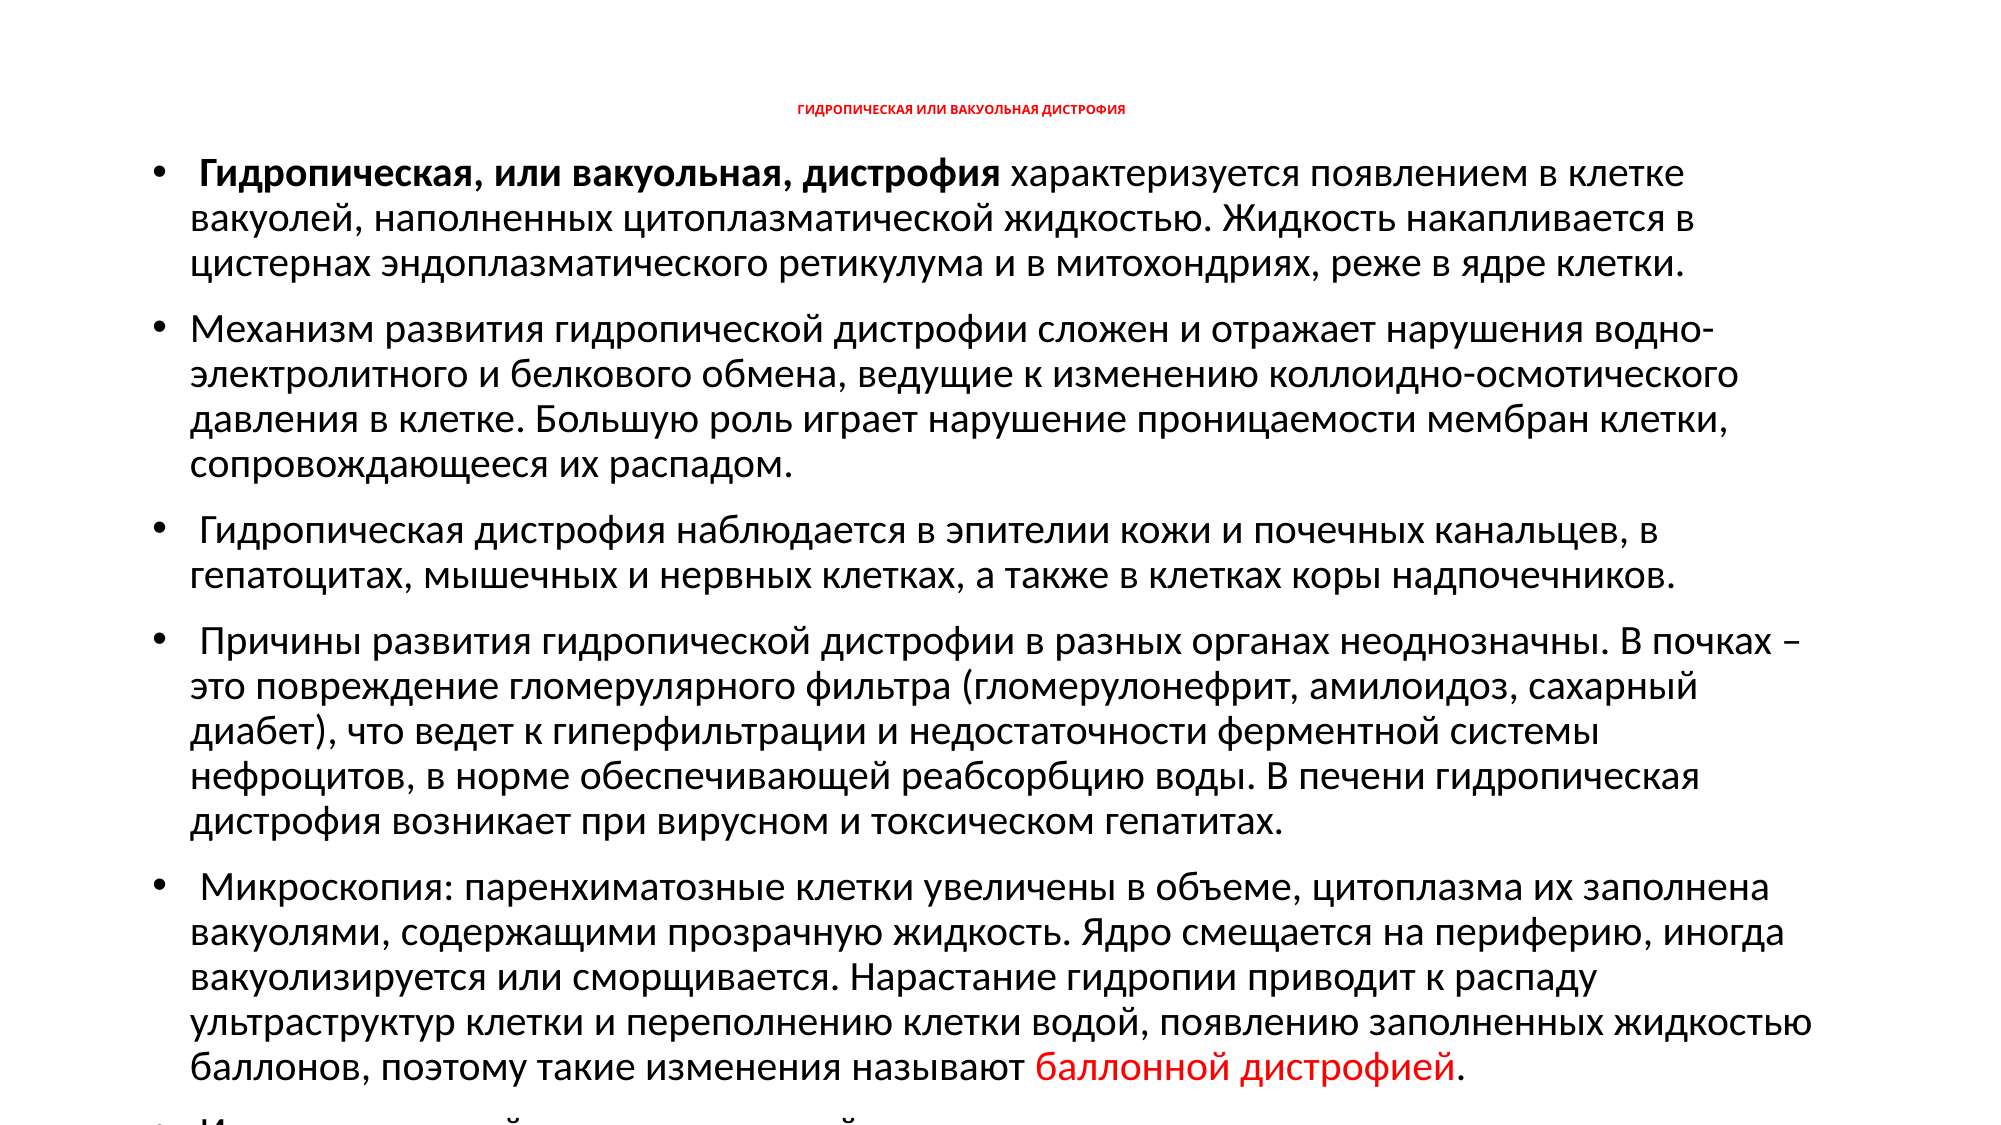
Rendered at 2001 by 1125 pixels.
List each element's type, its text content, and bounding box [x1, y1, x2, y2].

title ГИДРОПИЧЕСКАЯ ИЛИ ВАКУОЛЬНАЯ ДИСТРОФИЯ [117, 82, 1807, 144]
list Гидропическая, или вакуольная, дистрофия характеризуется появлением в клетке вакуолей, наполненных цитоплазматической жидкостью. Жидкость накапливается в цистернах эндоплазматического ретикулума и в митохондриях, реже в ядре клетки. Механизм развития гидропической дистрофии сложен и отражает нарушения водно-электролитного и белкового обмена, ведущие к изменению коллоидно-осмотического давления в клетке. Большую роль играет нарушение проницаемости мембран клетки, сопровождающееся их распадом. Гидропическая дистрофия наблюдается в эпителии кожи и почечных канальцев, в гепатоцитах, мышечных и нервных клетках, а также в клетках коры надпочечников. Причины развития гидропической дистрофии в разных органах неоднозначны. В почках – это повреждение гломерулярного фильтра (гломерулонефрит, амилоидоз, сахарный диабет), что ведет к гиперфильтрации и недостаточности ферментной системы нефроцитов, в норме обеспечивающей реабсорбцию воды. В печени гидропическая дистрофия возникает при вирусном и токсическом гепатитах. Микроскопия: паренхиматозные клетки увеличены в объеме, цитоплазма их заполнена вакуолями, содержащими прозрачную жидкость. Ядро смещается на периферию, иногда вакуолизируется или сморщивается. Нарастание гидропии приводит к распаду ультраструктур клетки и переполнению клетки водой, появлению заполненных жидкостью баллонов, поэтому такие изменения называют баллонной дистрофией. Исход - тотальный колликвационныйнекроз клетки. [137, 143, 1847, 1014]
